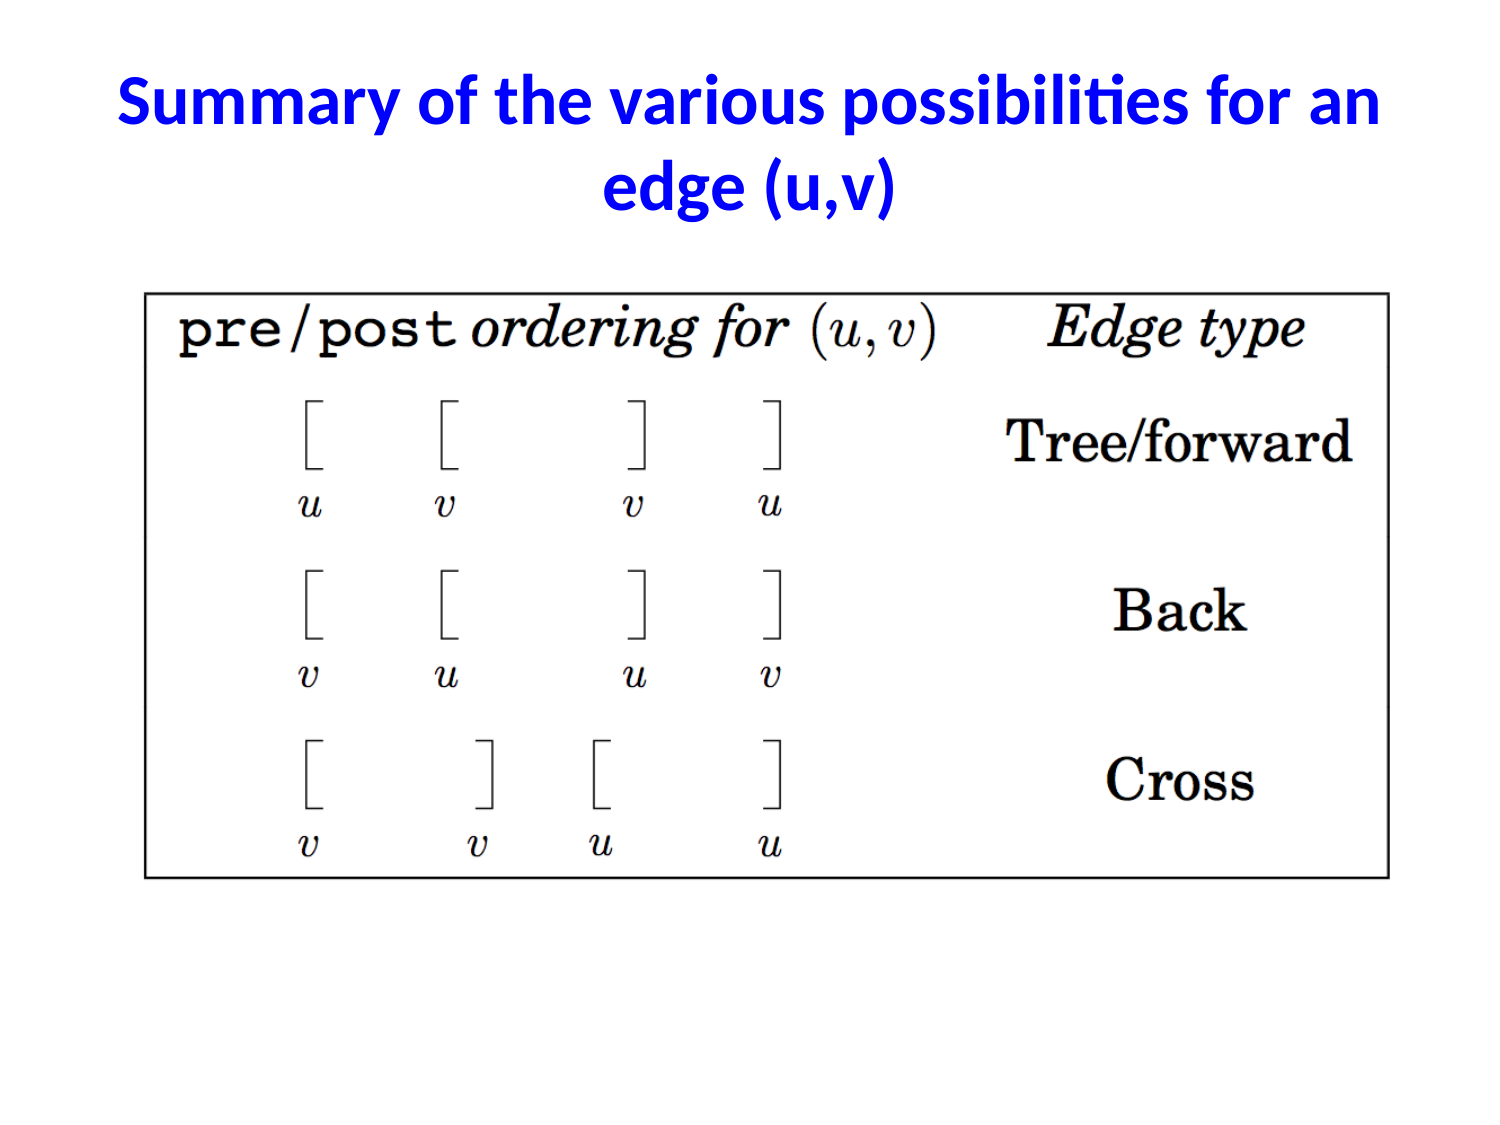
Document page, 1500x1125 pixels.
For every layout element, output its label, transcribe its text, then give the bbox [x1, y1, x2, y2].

title Summary of the various possibilities for an edge (u,v) [75, 45, 1425, 233]
picture [133, 283, 1399, 888]
